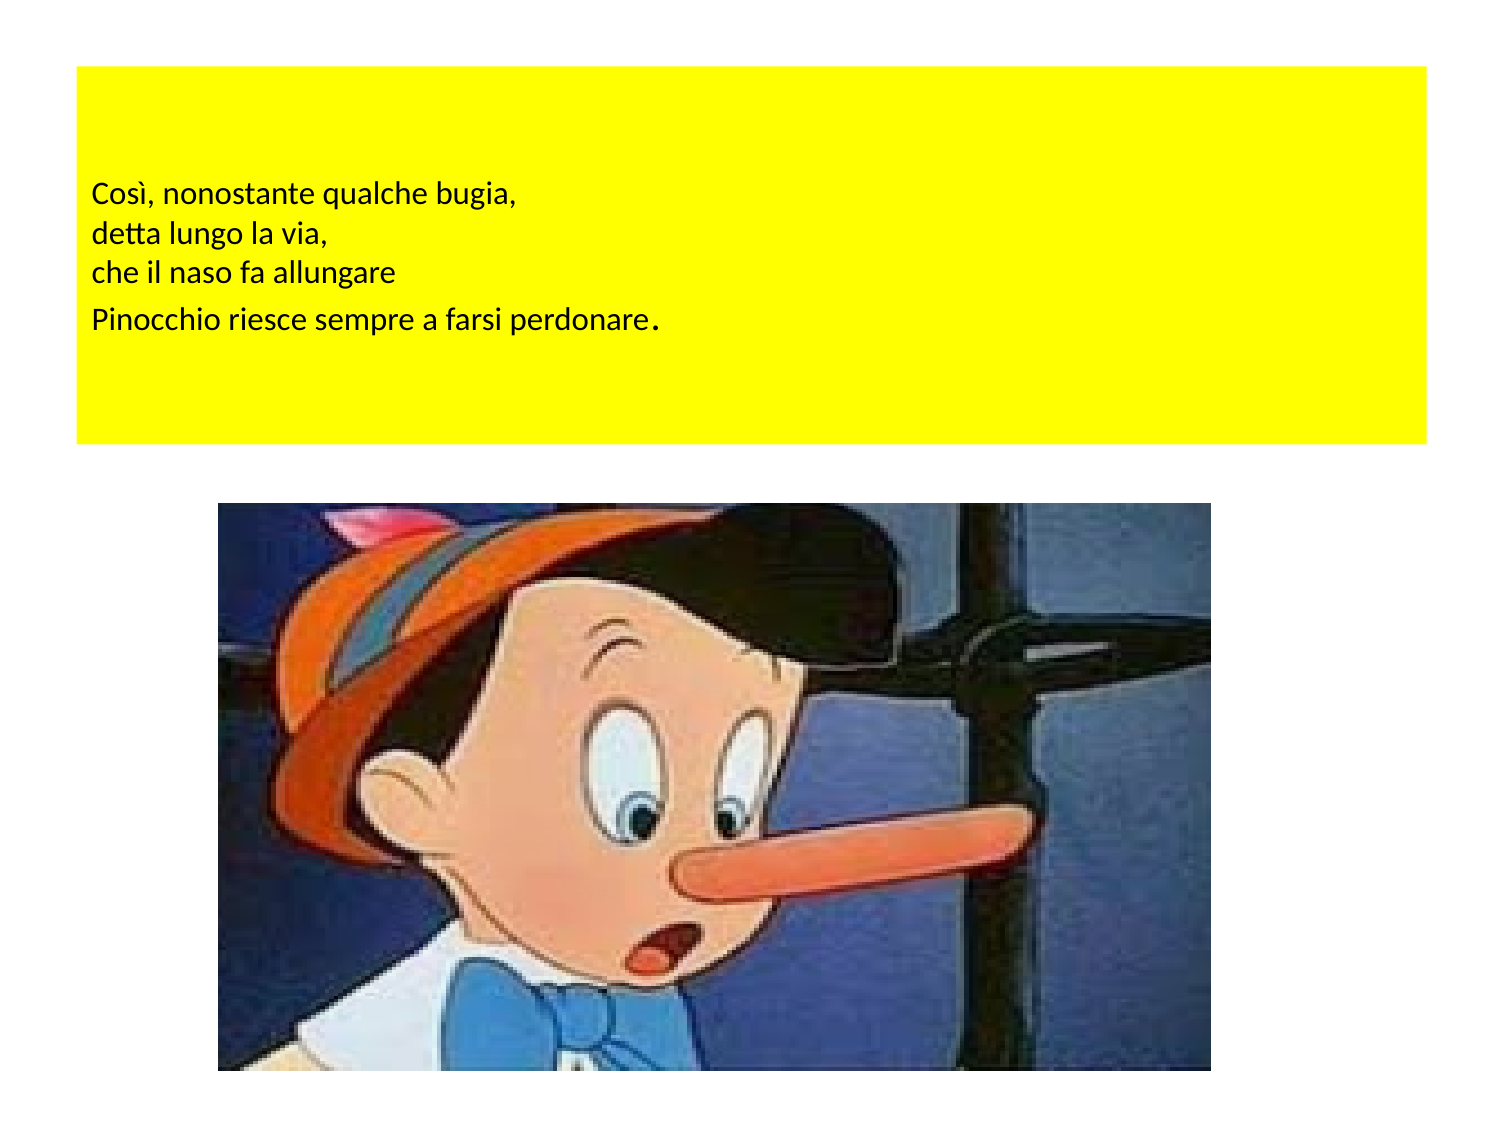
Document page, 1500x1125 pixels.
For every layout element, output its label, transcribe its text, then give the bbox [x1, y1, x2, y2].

picture [218, 503, 1211, 1071]
title Così, nonostante qualche bugia, detta lungo la via, che il naso fa allungare Pinocchio riesce sempre a farsi perdonare. [76, 66, 1427, 445]
